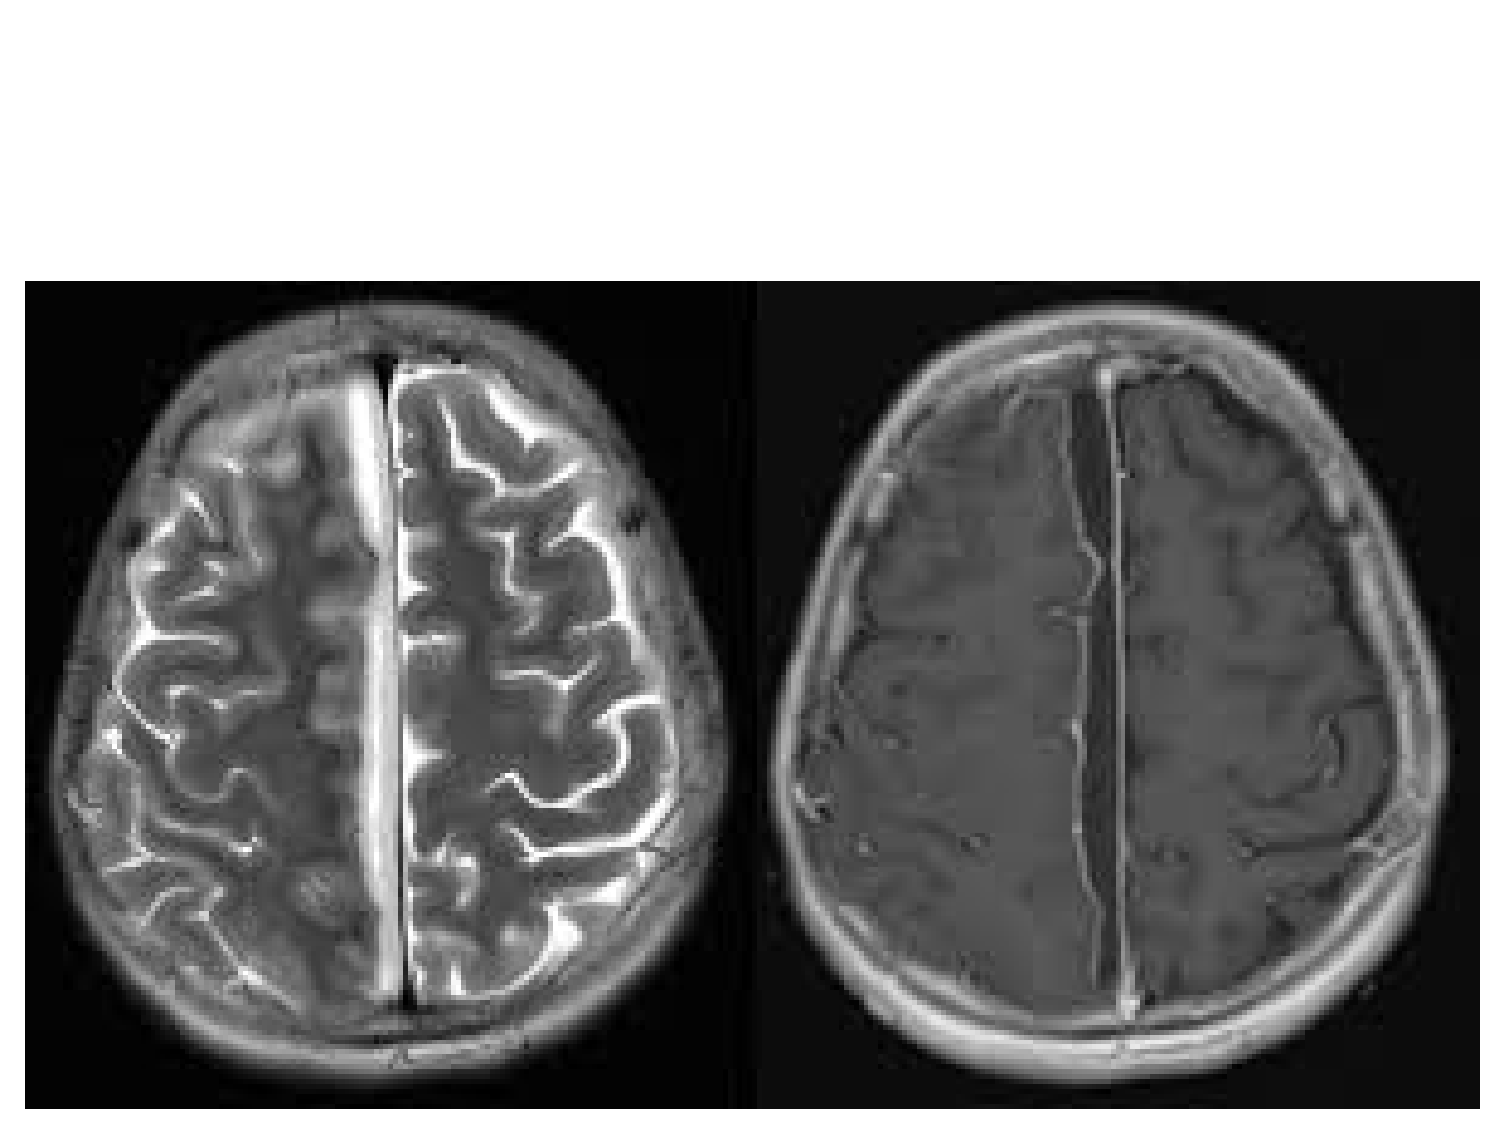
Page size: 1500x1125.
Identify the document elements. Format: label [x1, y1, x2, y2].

list [24, 281, 1480, 1109]
